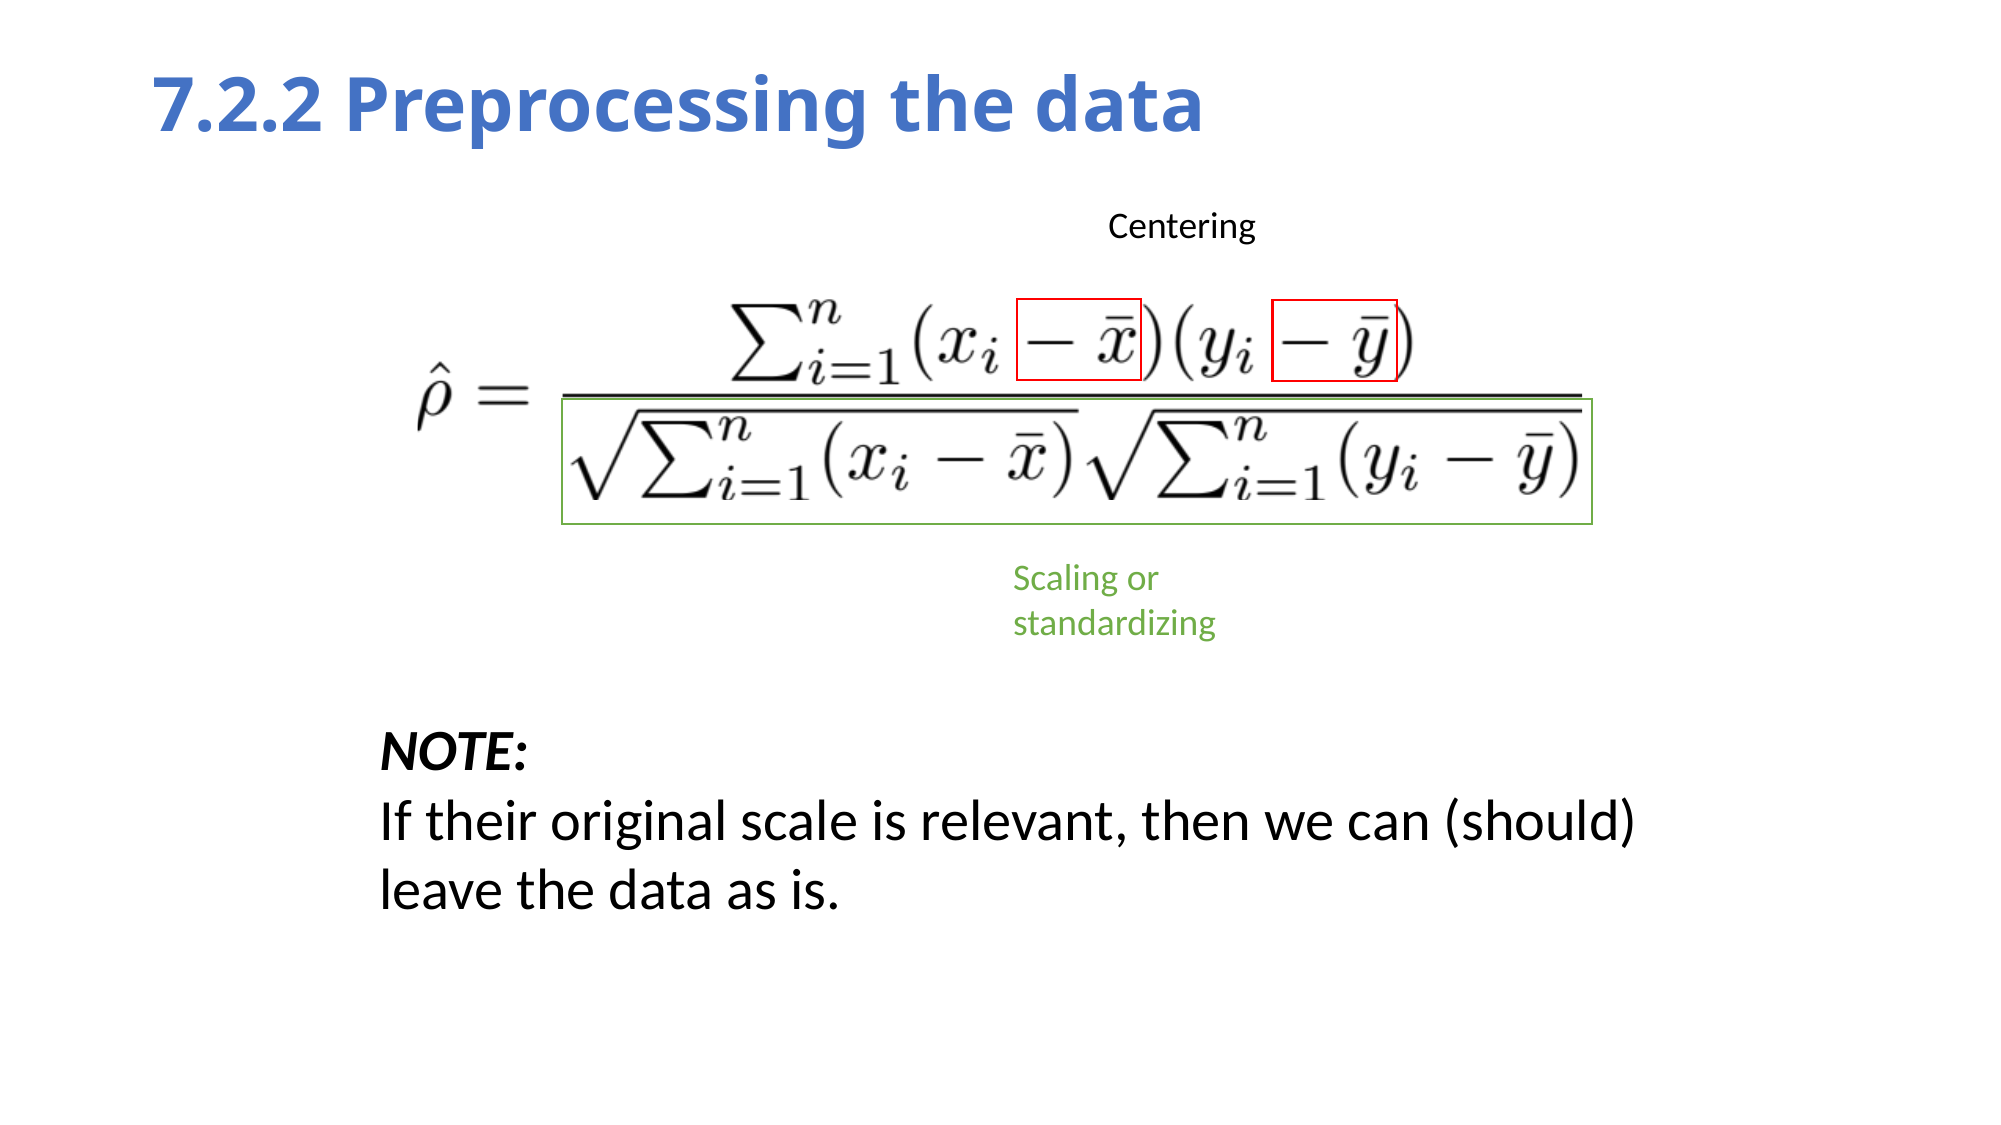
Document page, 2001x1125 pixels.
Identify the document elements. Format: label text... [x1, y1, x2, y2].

text_box NOTE: If their original scale is relevant, then we can (should) leave the data as is. [364, 704, 1737, 929]
text_box Centering [1093, 193, 1272, 254]
picture [417, 299, 1583, 500]
text_box [561, 398, 1593, 525]
text_box 7.2.2 Preprocessing the data [137, 59, 1863, 158]
text_box Scaling or standardizing [998, 546, 1232, 651]
